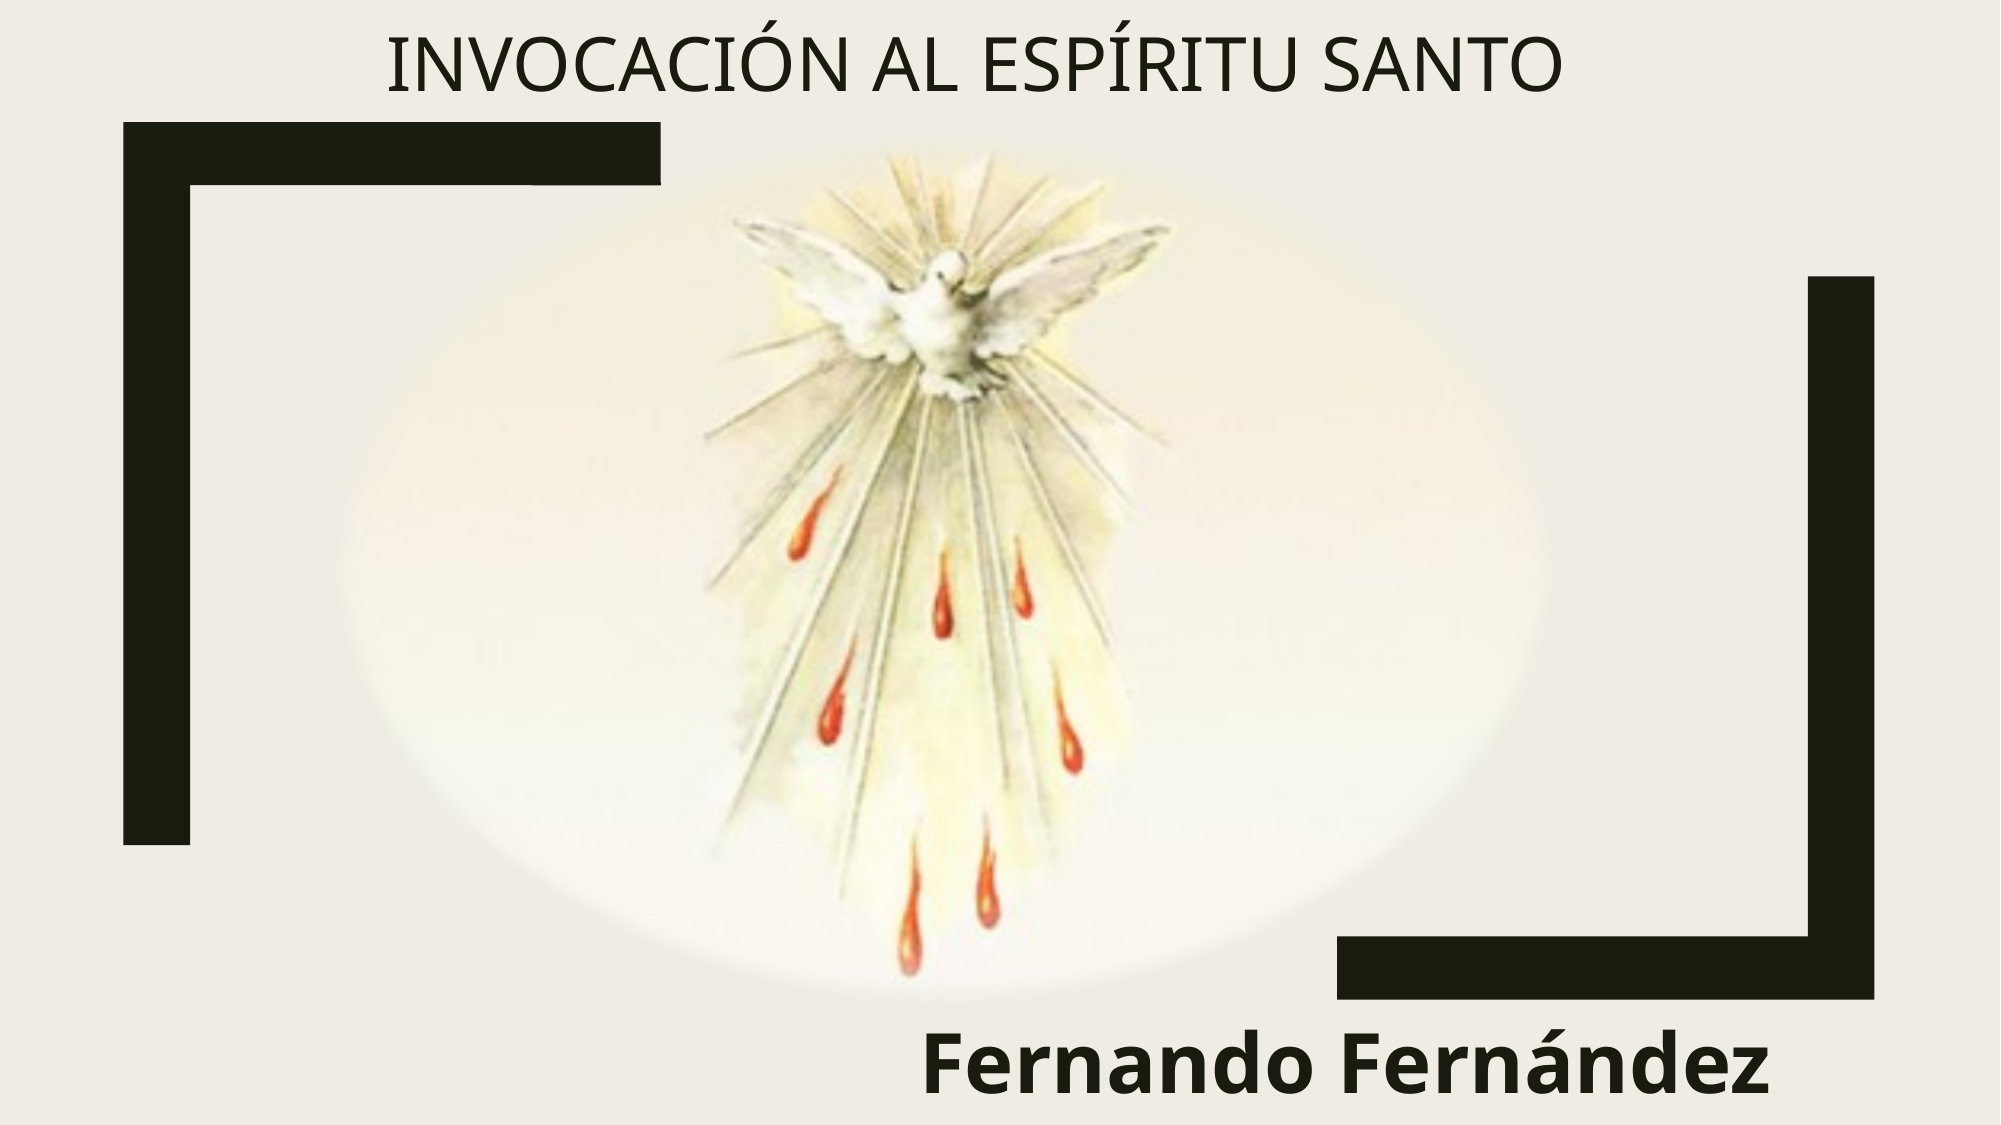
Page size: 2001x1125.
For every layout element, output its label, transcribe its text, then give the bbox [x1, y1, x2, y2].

title Invocación al espíritu santo [0, 13, 1954, 116]
picture [327, 134, 1563, 1010]
subtitle Fernando Fernández [785, 990, 1906, 1125]
